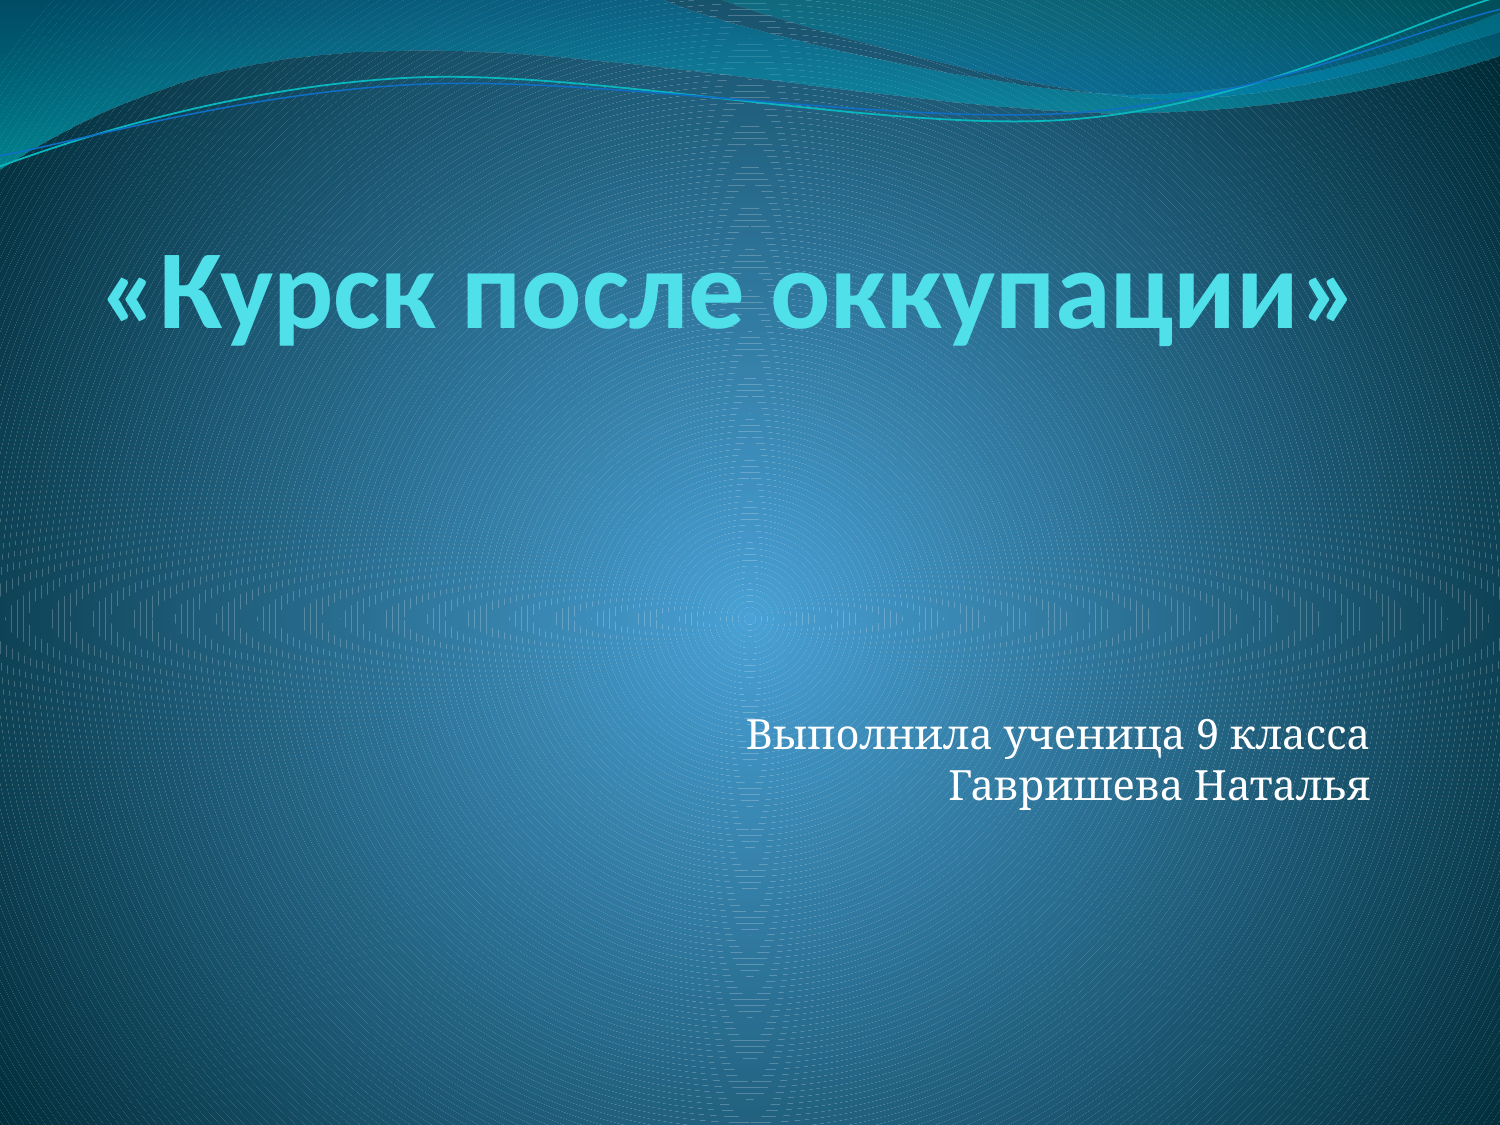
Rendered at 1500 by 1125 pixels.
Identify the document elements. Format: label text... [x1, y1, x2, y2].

title «Курск после оккупации» [87, 0, 1376, 352]
subtitle Выполнила ученица 9 класса Гавришева Наталья [515, 529, 1376, 818]
